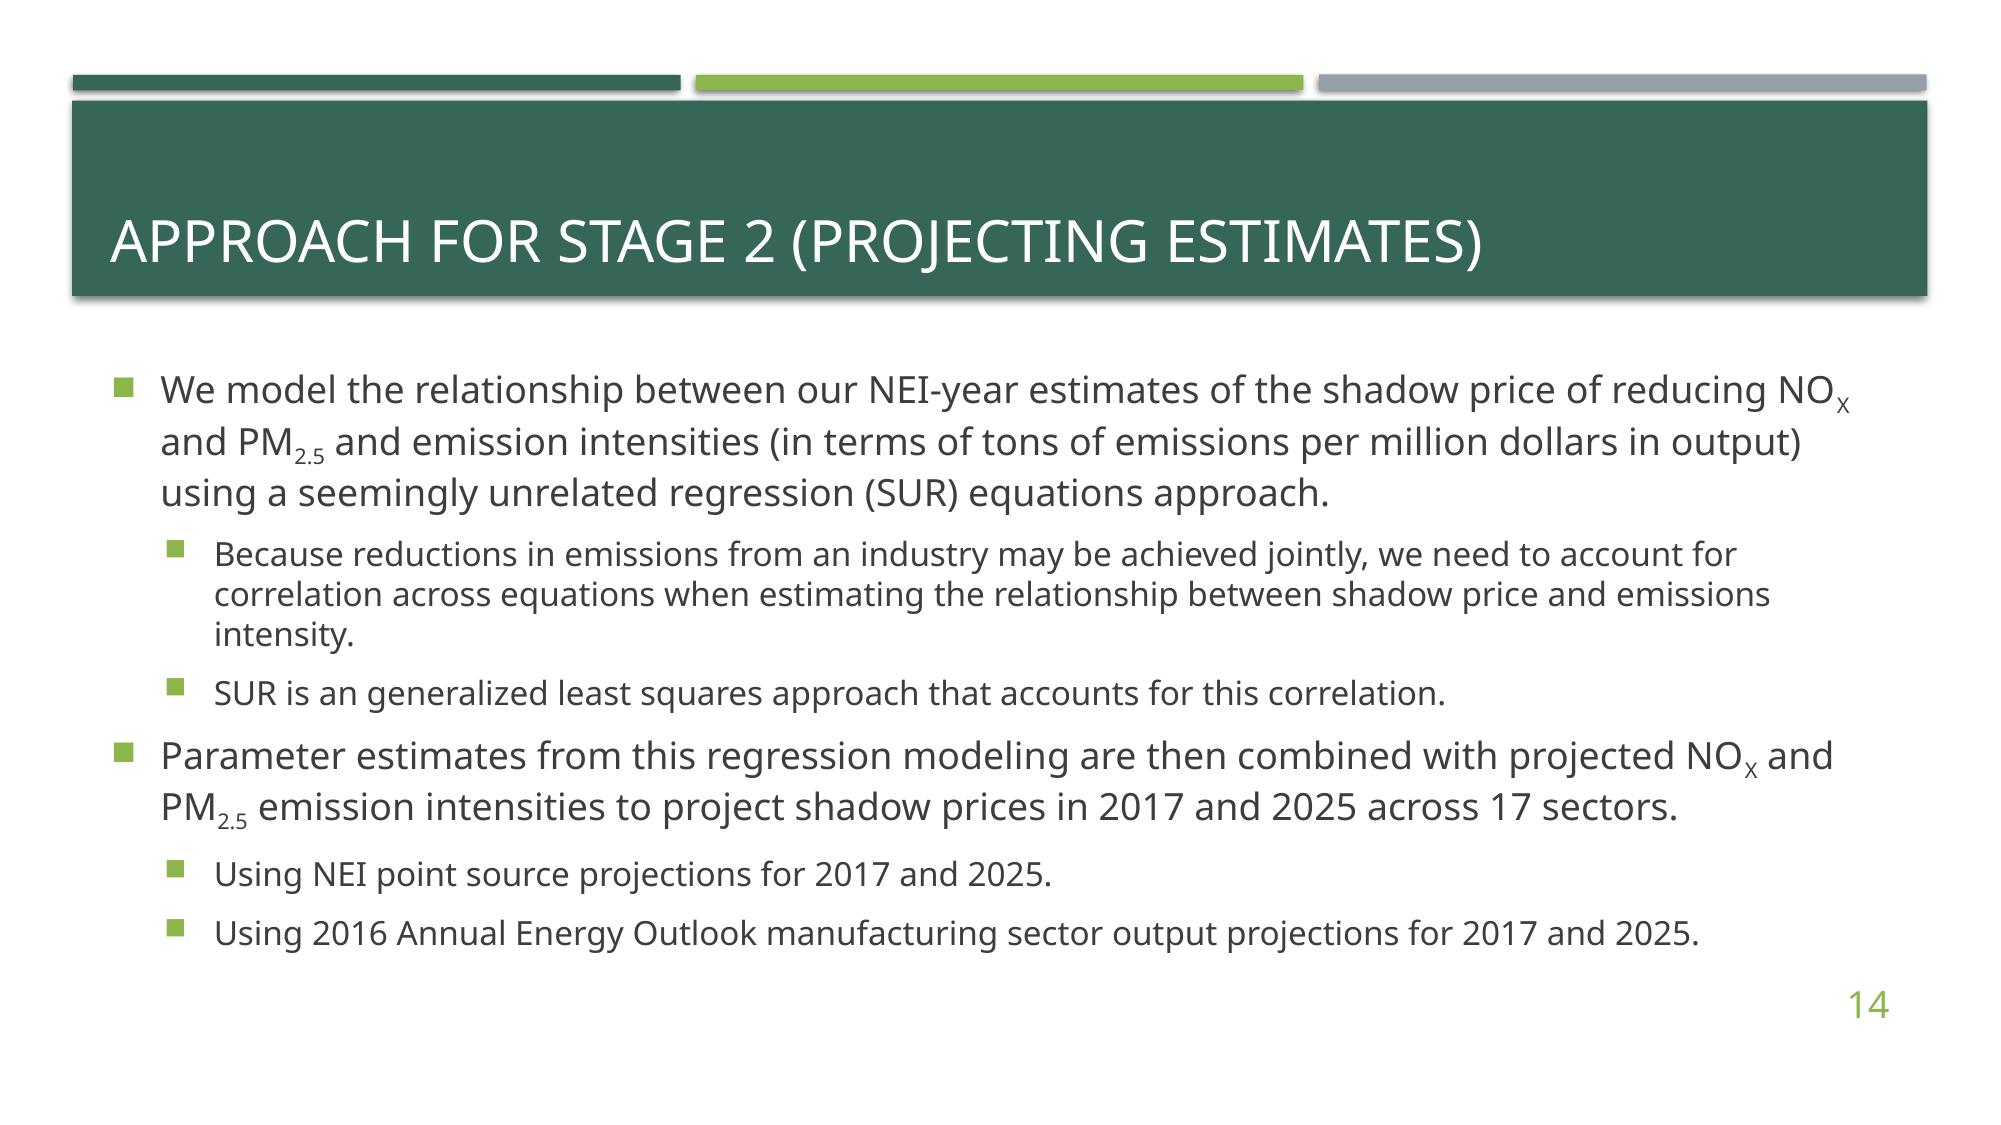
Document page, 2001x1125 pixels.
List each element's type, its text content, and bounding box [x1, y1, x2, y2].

title Approach for Stage 2 (projecting estimates) [95, 115, 1905, 282]
slide_number 14 [1732, 977, 1905, 1037]
list We model the relationship between our NEI-year estimates of the shadow price of reducing NOX and PM2.5 and emission intensities (in terms of tons of emissions per million dollars in output) using a seemingly unrelated regression (SUR) equations approach. Because reductions in emissions from an industry may be achieved jointly, we need to account for correlation across equations when estimating the relationship between shadow price and emissions intensity. SUR is an generalized least squares approach that accounts for this correlation. Parameter estimates from this regression modeling are then combined with projected NOX and PM2.5 emission intensities to project shadow prices in 2017 and 2025 across 17 sectors. Using NEI point source projections for 2017 and 2025. Using 2016 Annual Energy Outlook manufacturing sector output projections for 2017 and 2025. [95, 357, 1905, 962]
